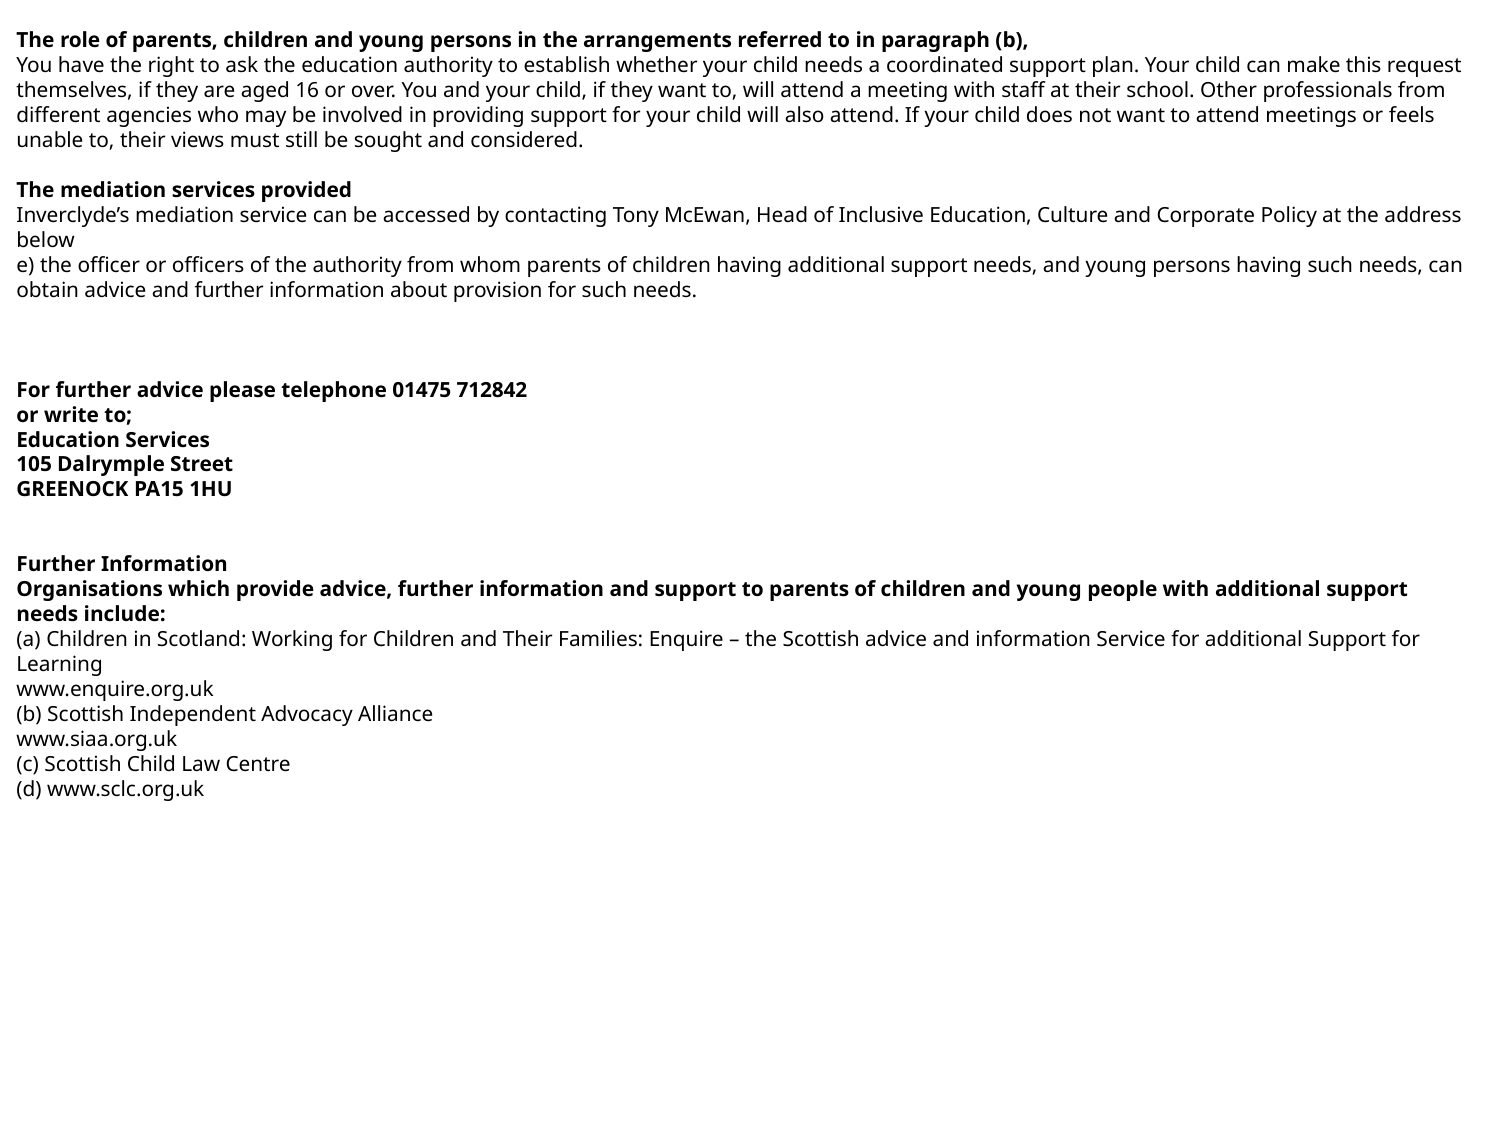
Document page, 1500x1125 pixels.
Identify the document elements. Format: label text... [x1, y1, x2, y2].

text_box The role of parents, children and young persons in the arrangements referred to in paragraph (b), You have the right to ask the education authority to establish whether your child needs a coordinated support plan. Your child can make this request themselves, if they are aged 16 or over. You and your child, if they want to, will attend a meeting with staff at their school. Other professionals from different agencies who may be involved in providing support for your child will also attend. If your child does not want to attend meetings or feels unable to, their views must still be sought and considered. The mediation services provided Inverclyde’s mediation service can be accessed by contacting Tony McEwan, Head of Inclusive Education, Culture and Corporate Policy at the address below e) the officer or officers of the authority from whom parents of children having additional support needs, and young persons having such needs, can obtain advice and further information about provision for such needs. For further advice please telephone 01475 712842 or write to; Education Services 105 Dalrymple Street GREENOCK PA15 1HU Further Information Organisations which provide advice, further information and support to parents of children and young people with additional support needs include: (a) Children in Scotland: Working for Children and Their Families: Enquire – the Scottish advice and information Service for additional Support for Learning www.enquire.org.uk (b) Scottish Independent Advocacy Alliance www.siaa.org.uk (c) Scottish Child Law Centre (d) www.sclc.org.uk [1, 19, 1484, 834]
